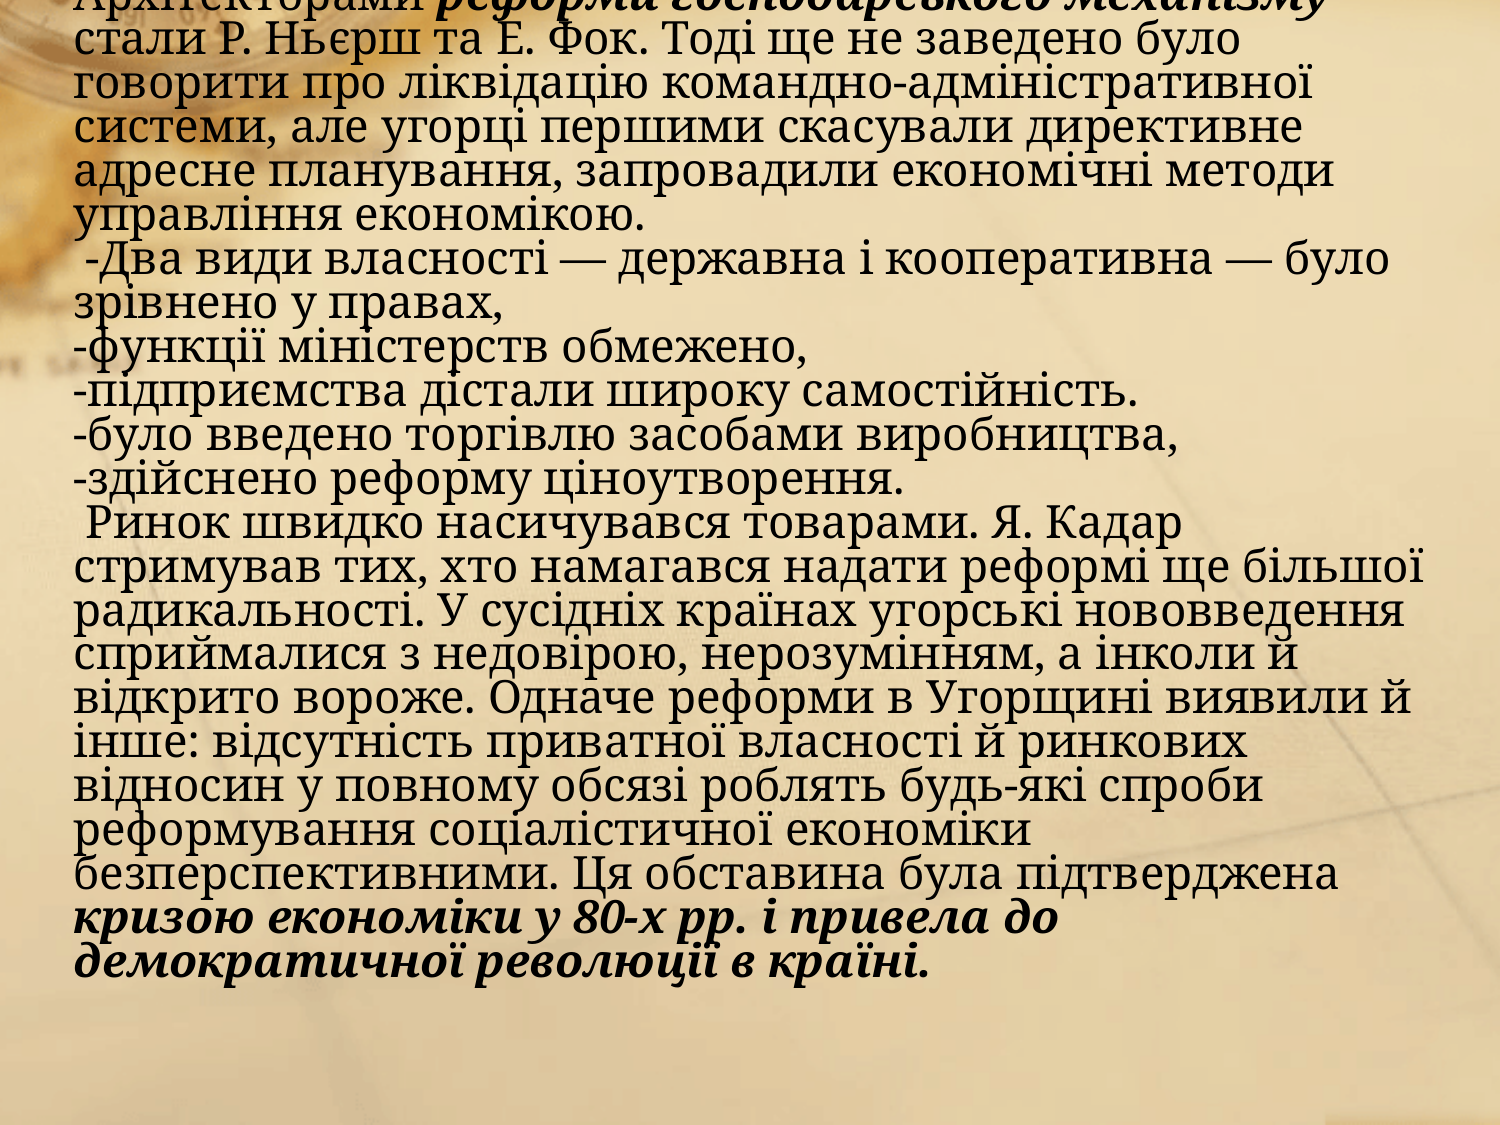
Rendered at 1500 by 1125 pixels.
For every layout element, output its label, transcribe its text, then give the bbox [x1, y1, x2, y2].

title До розроблення реформи було залучено найкращі сили, вивчено світовий досвід, для подолання труднощів першого етапу створено матеріальні резерви. Архітекторами реформи господарського механізму стали Р. Ньєрш та Е. Фок. Тоді ще не заведено було говорити про ліквідацію командно-адміністративної системи, але угорці першими скасували директивне адресне планування, запровадили економічні методи управління економікою. -Два види власності — державна і кооперативна — було зрівнено у правах, -функції міністерств обмежено, -підприємства дістали широку самостійність. -було введено торгівлю засобами виробництва, -здійснено реформу ціноутворення. Ринок швидко насичувався товарами. Я. Кадар стримував тих, хто намагався надати реформі ще більшої радикальності. У сусідніх країнах угорські нововведення сприймалися з недовірою, нерозумінням, а інколи й відкрито вороже. Одначе реформи в Угорщині виявили й інше: відсутність приватної власності й ринкових відносин у повному обсязі роблять будь-які спроби реформування соціалістичної економіки безперспективними. Ця обставина була підтверджена кризою економіки у 80-х pp. і привела до демократичної революції в країні. [58, 187, 1453, 1094]
picture [0, 0, 1500, 1125]
